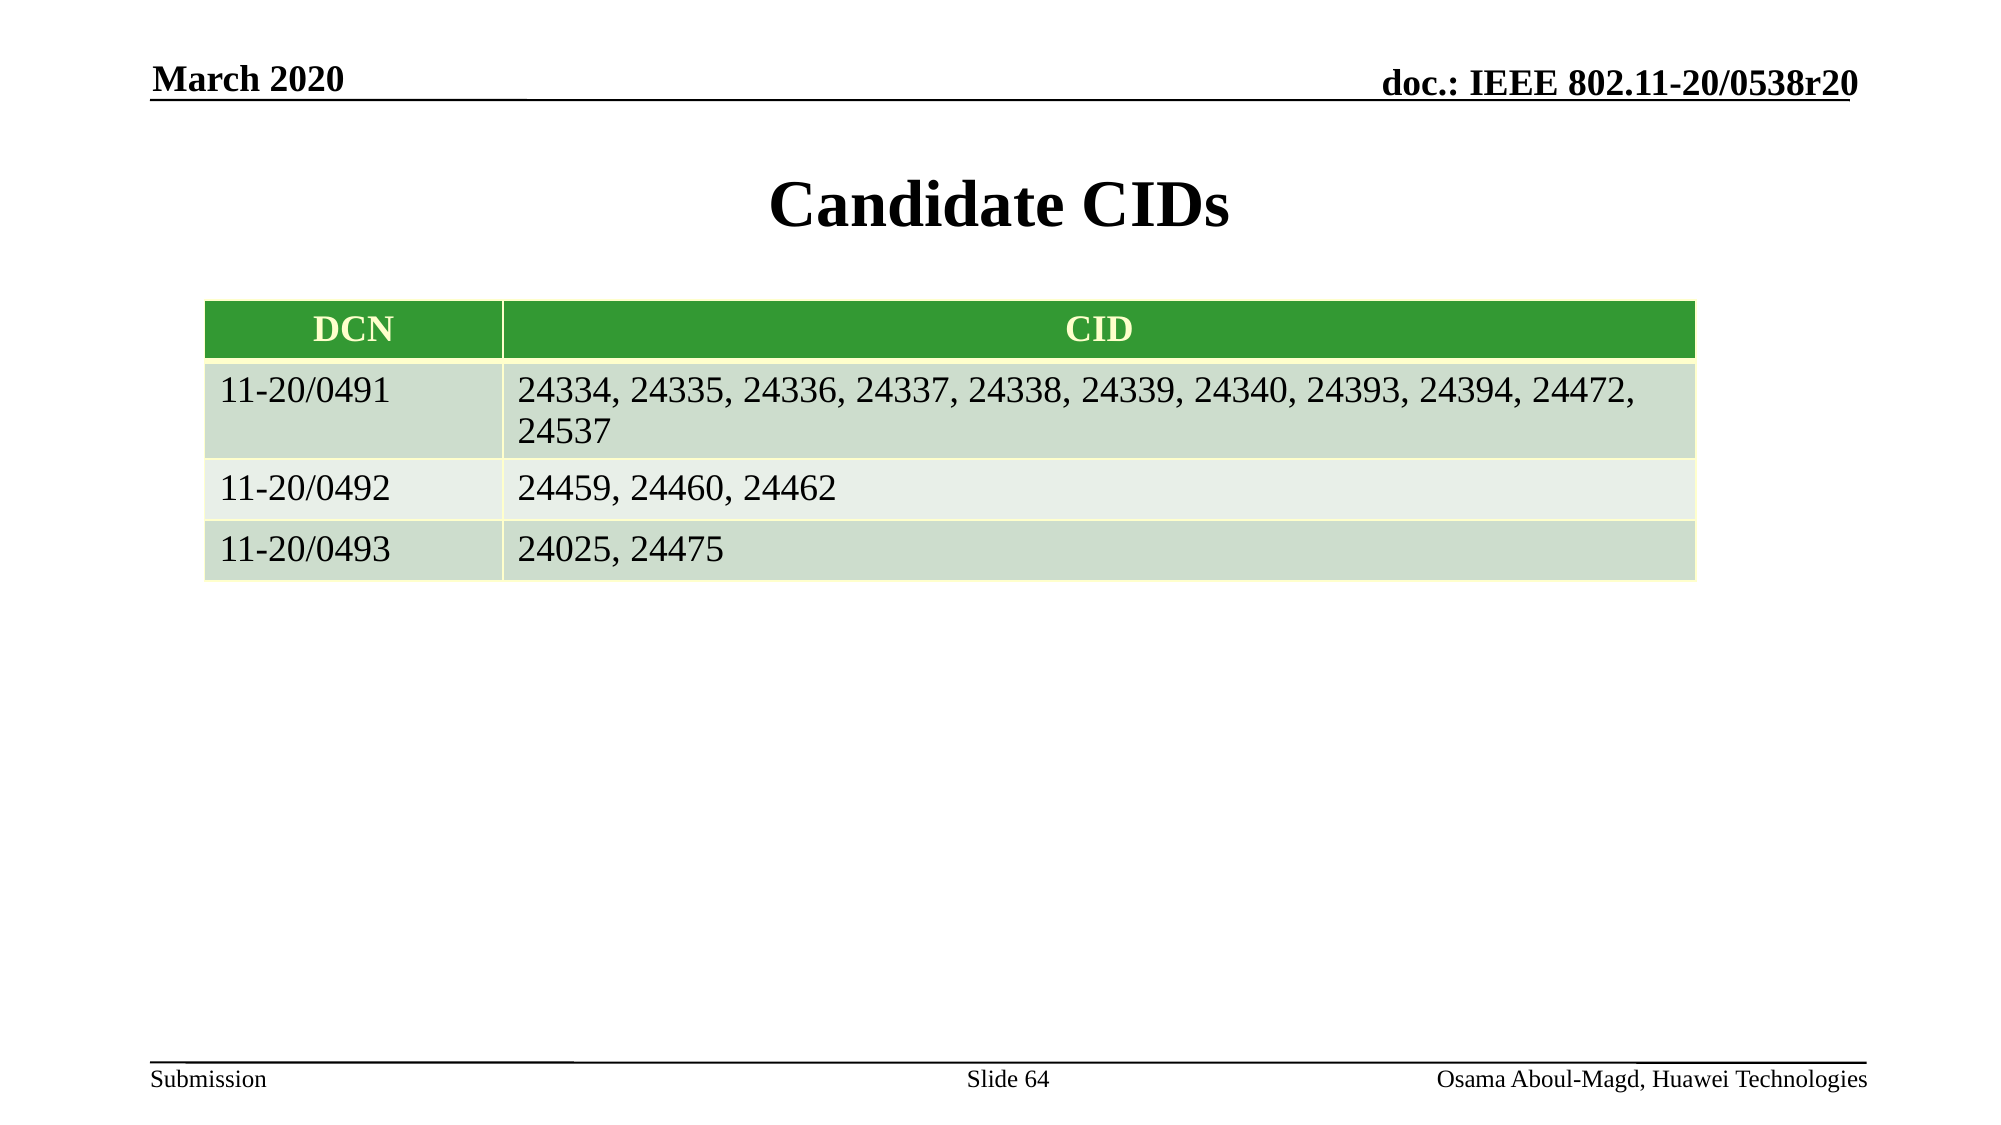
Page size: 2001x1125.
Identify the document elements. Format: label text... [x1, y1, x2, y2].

title Candidate CIDs [149, 112, 1850, 288]
slide_number Slide 64 [950, 1061, 1067, 1123]
table_header CID [504, 301, 1695, 358]
table_cell 24025, 24475 [504, 521, 1695, 580]
table_cell 24334, 24335, 24336, 24337, 24338, 24339, 24340, 24393, 24394, 24472, 24537 [504, 364, 1695, 458]
table_cell 11-20/0492 [205, 460, 502, 519]
table_cell 11-20/0493 [205, 521, 502, 580]
table_cell 24459, 24460, 24462 [504, 460, 1695, 519]
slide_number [152, 54, 563, 100]
footer Osama Aboul-Magd, Huawei Technologies [1171, 1061, 1869, 1093]
table_header DCN [205, 301, 502, 358]
table_cell 11-20/0491 [205, 364, 502, 458]
